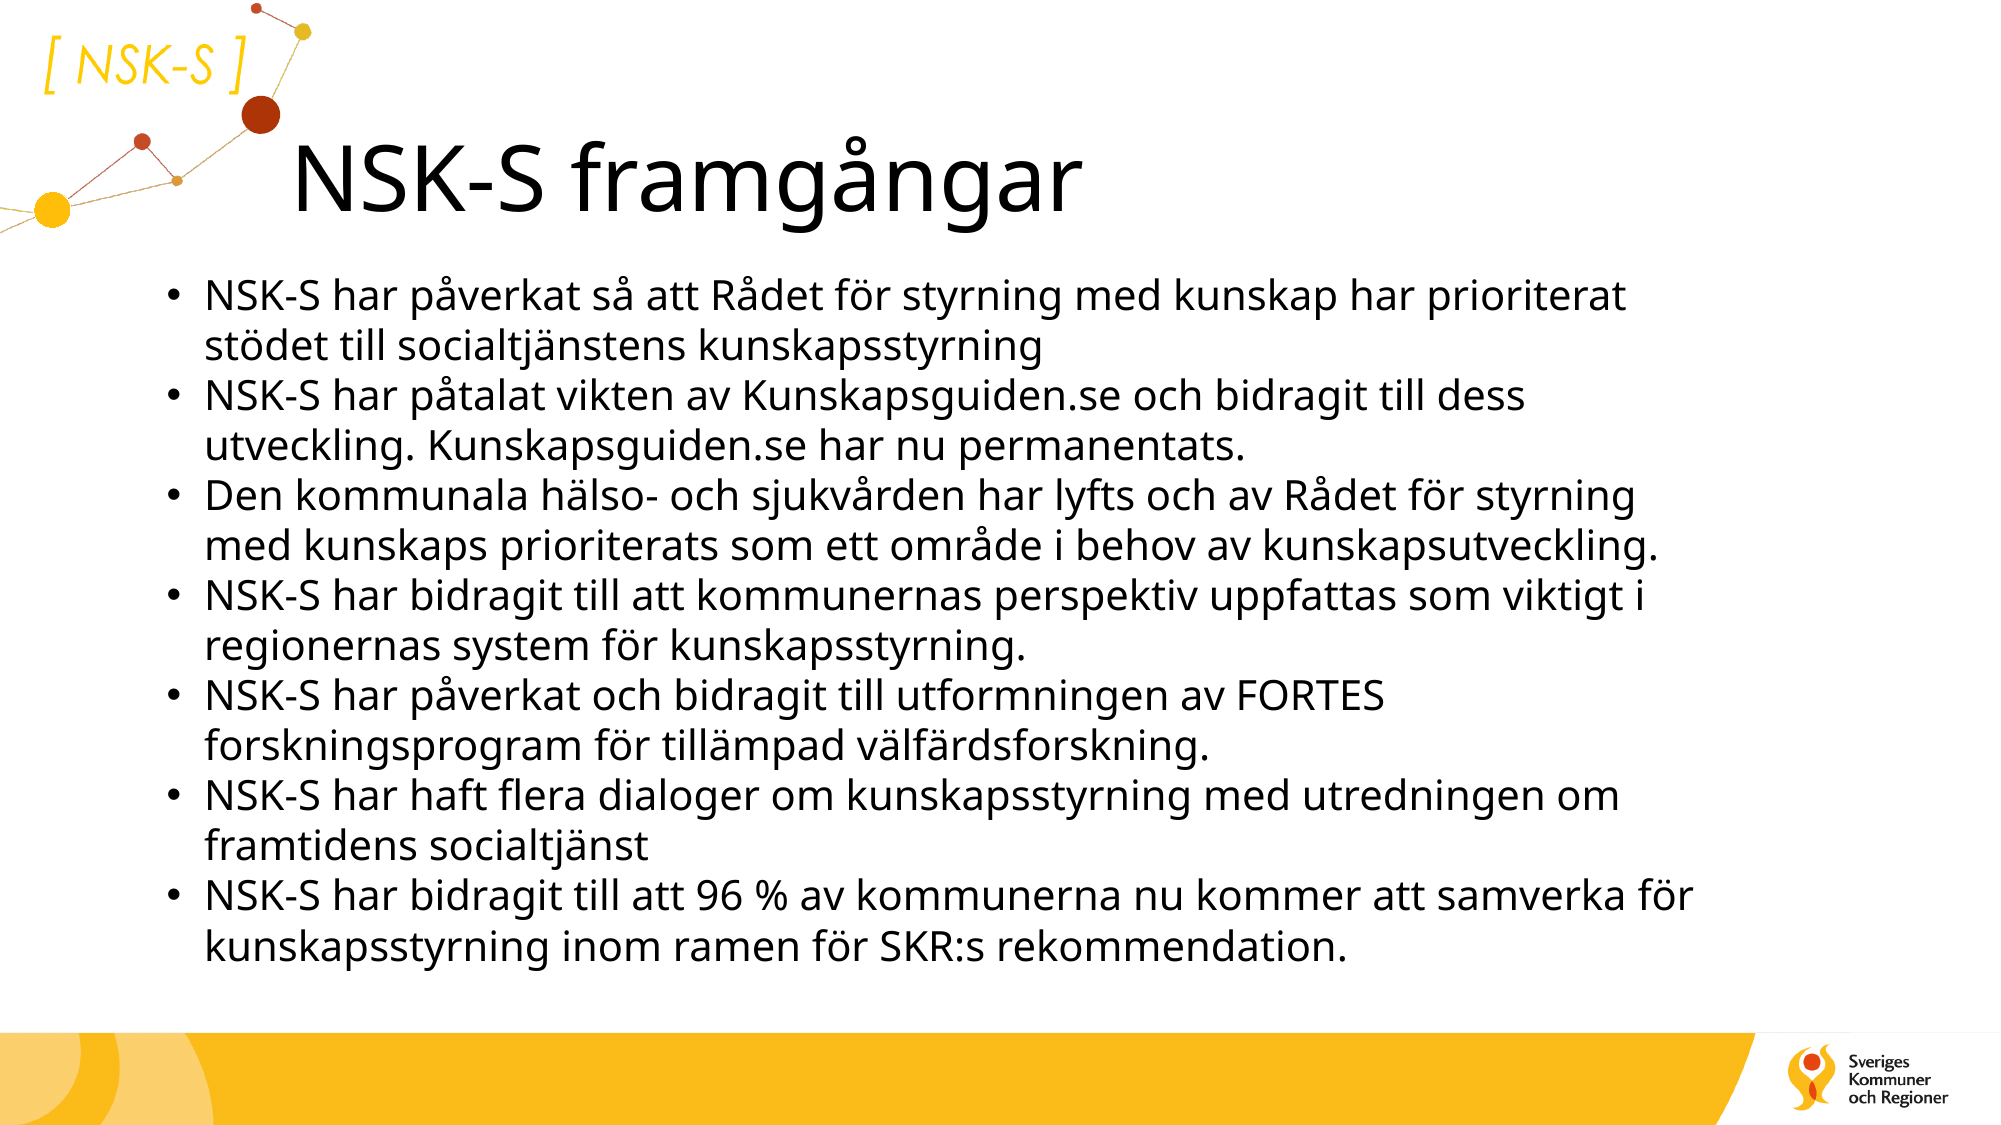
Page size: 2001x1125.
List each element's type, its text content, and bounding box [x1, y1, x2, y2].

title NSK-S framgångar [275, 120, 1725, 261]
picture [0, 0, 2000, 1125]
list NSK-S har påverkat så att Rådet för styrning med kunskap har prioriterat stödet till socialtjänstens kunskapsstyrning NSK-S har påtalat vikten av Kunskapsguiden.se och bidragit till dess utveckling. Kunskapsguiden.se har nu permanentats. Den kommunala hälso- och sjukvården har lyfts och av Rådet för styrning med kunskaps prioriterats som ett område i behov av kunskapsutveckling. NSK-S har bidragit till att kommunernas perspektiv uppfattas som viktigt i regionernas system för kunskapsstyrning. NSK-S har påverkat och bidragit till utformningen av FORTES forskningsprogram för tillämpad välfärdsforskning. NSK-S har haft flera dialoger om kunskapsstyrning med utredningen om framtidens socialtjänst NSK-S har bidragit till att 96 % av kommunerna nu kommer att samverka för kunskapsstyrning inom ramen för SKR:s rekommendation. [146, 261, 1725, 1007]
